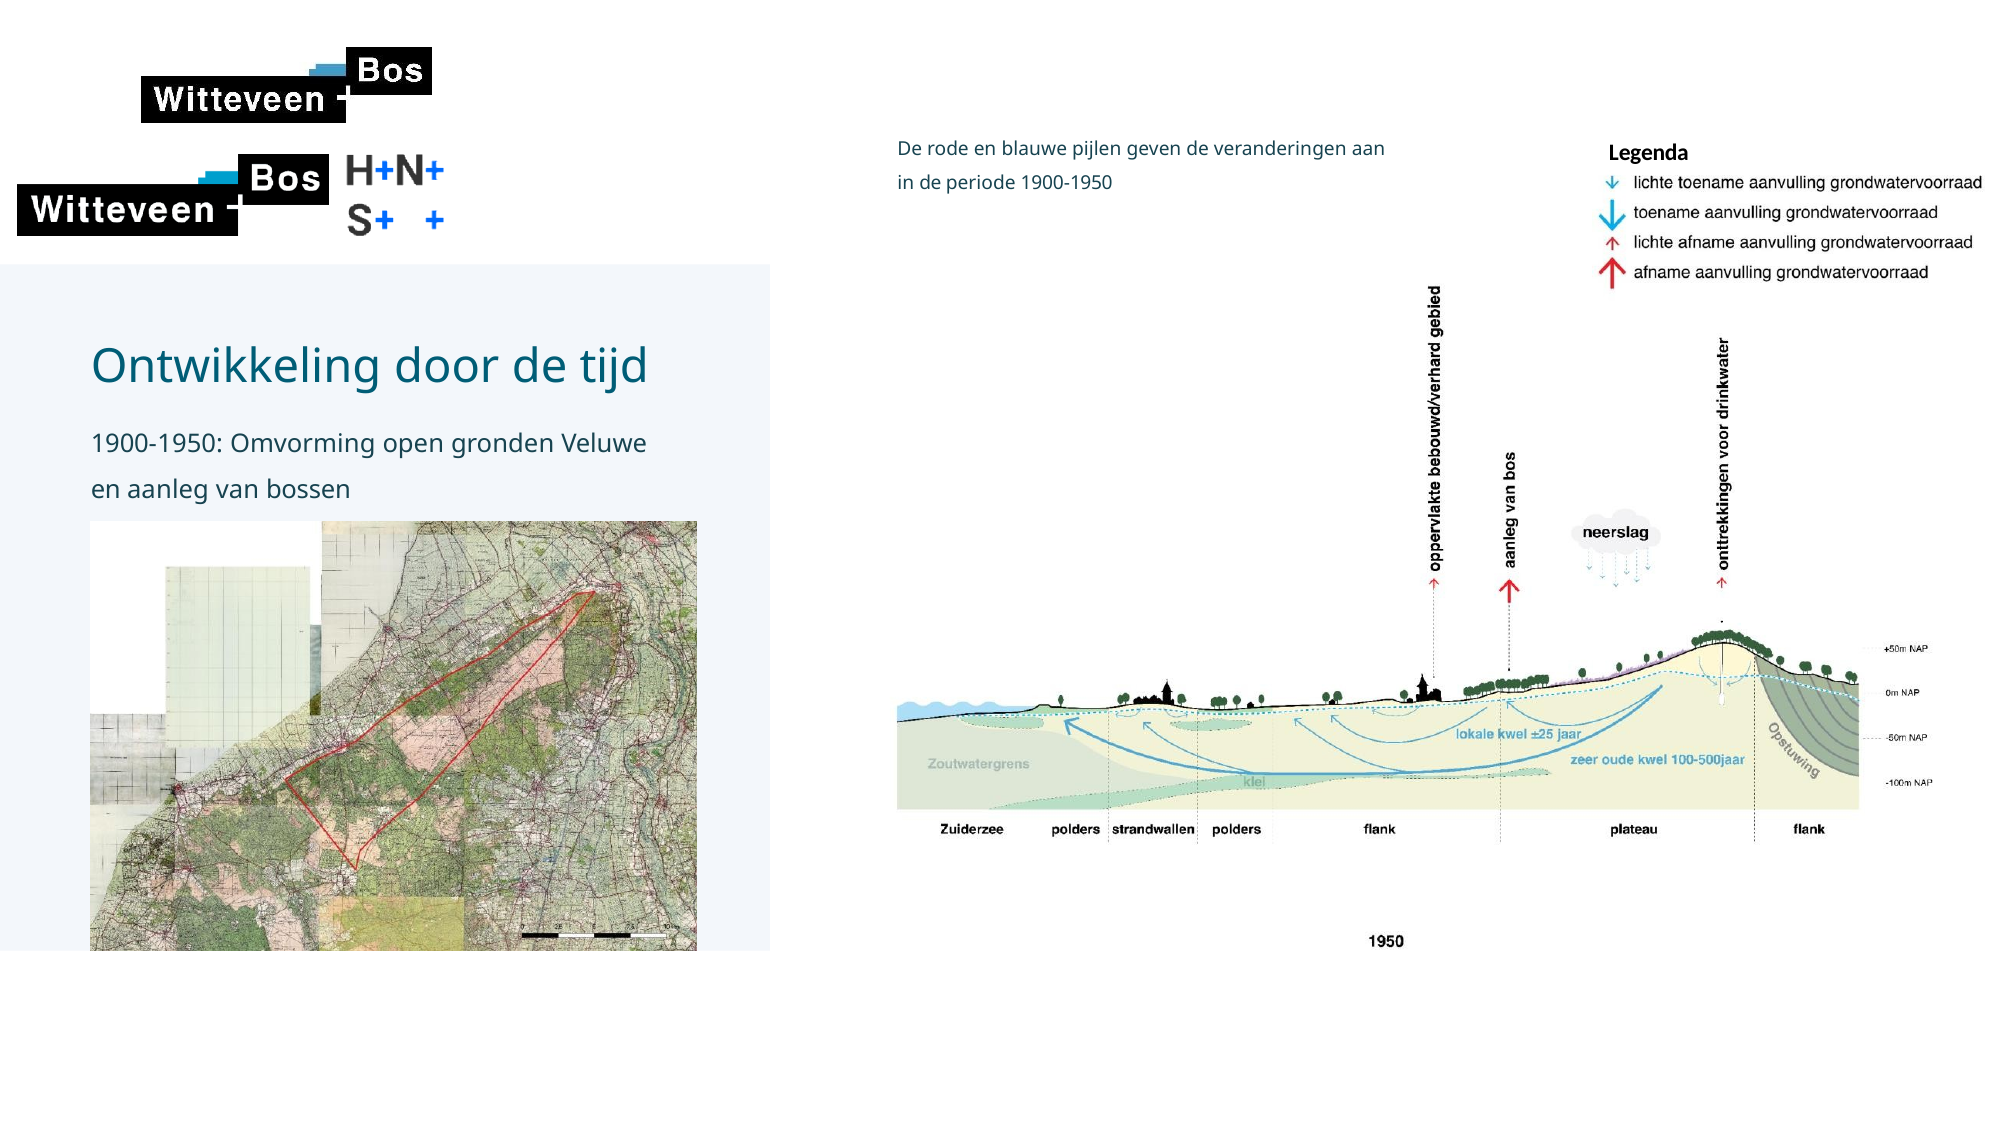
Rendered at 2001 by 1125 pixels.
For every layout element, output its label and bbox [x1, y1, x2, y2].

text_box [17, 129, 2000, 962]
picture [90, 521, 697, 951]
picture [141, 47, 432, 123]
text_box [0, 129, 2000, 993]
